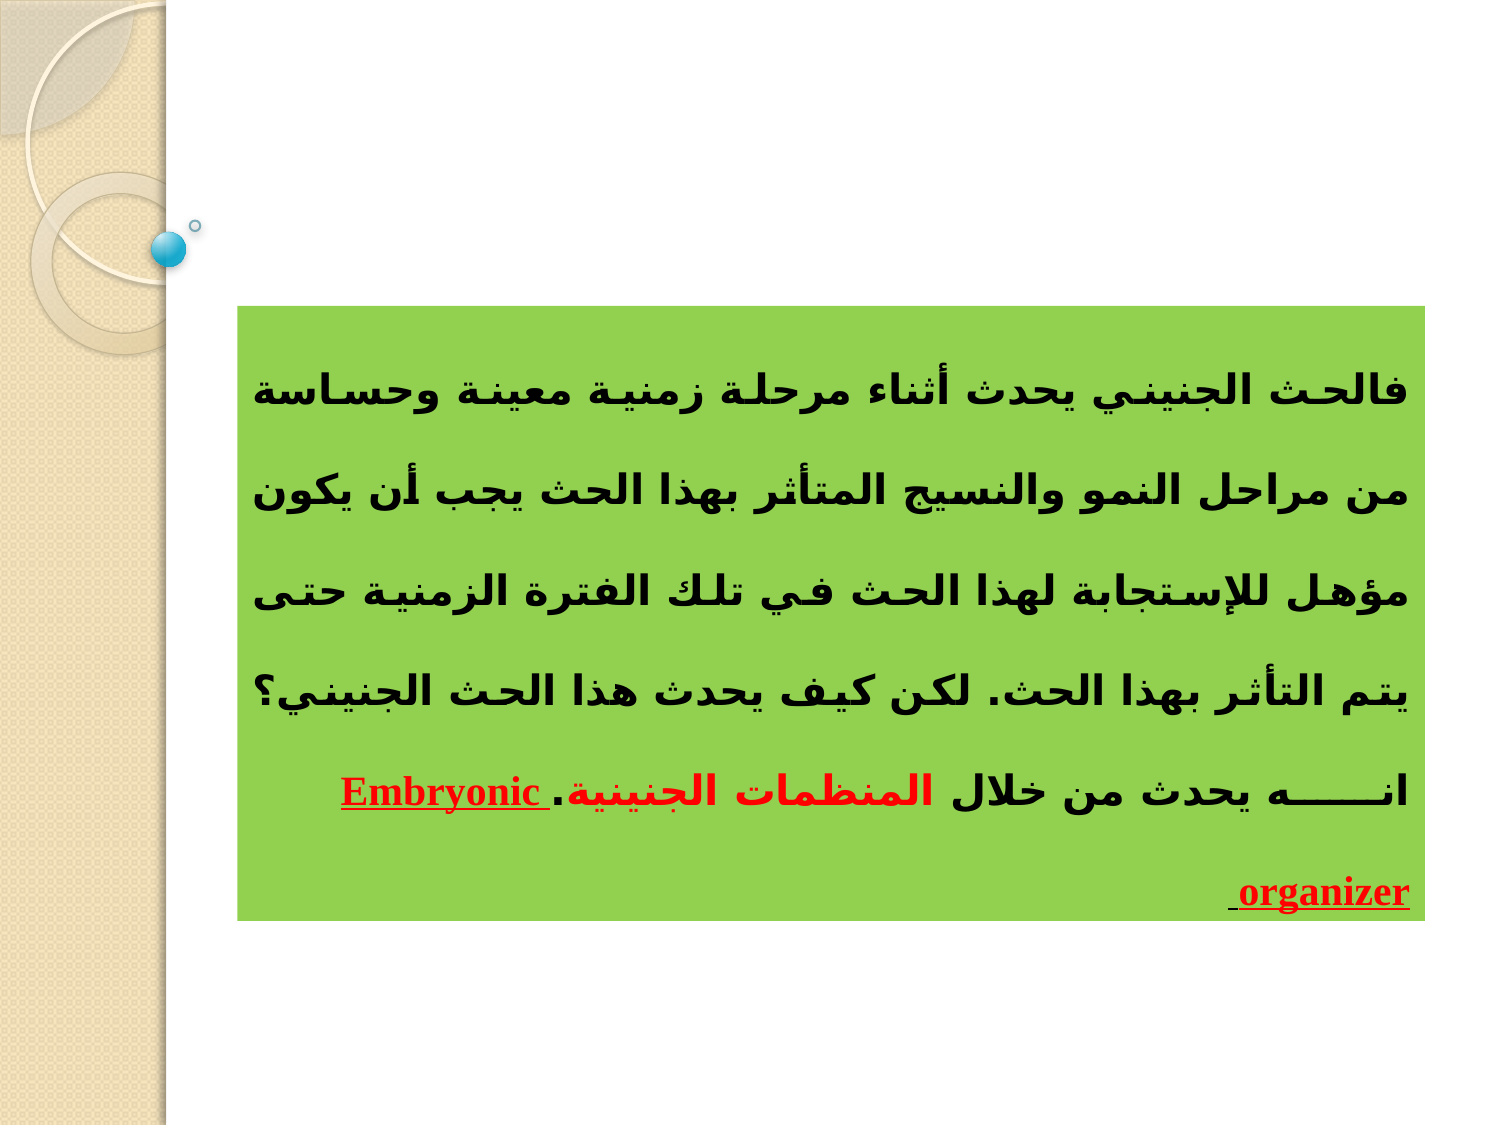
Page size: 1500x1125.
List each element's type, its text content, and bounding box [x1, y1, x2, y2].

text_box فالحث الجنيني يحدث أثناء مرحلة زمنية معينة وحساسة من مراحل النمو والنسيج المتأثر بهذا الحث يجب أن يكون مؤهل للإستجابة لهذا الحث في تلك الفترة الزمنية حتى يتم التأثر بهذا الحث. لكن كيف يحدث هذا الحث الجنيني؟ انه يحدث من خلال المنظمات الجنينية. Embryonic organizer [237, 305, 1425, 921]
